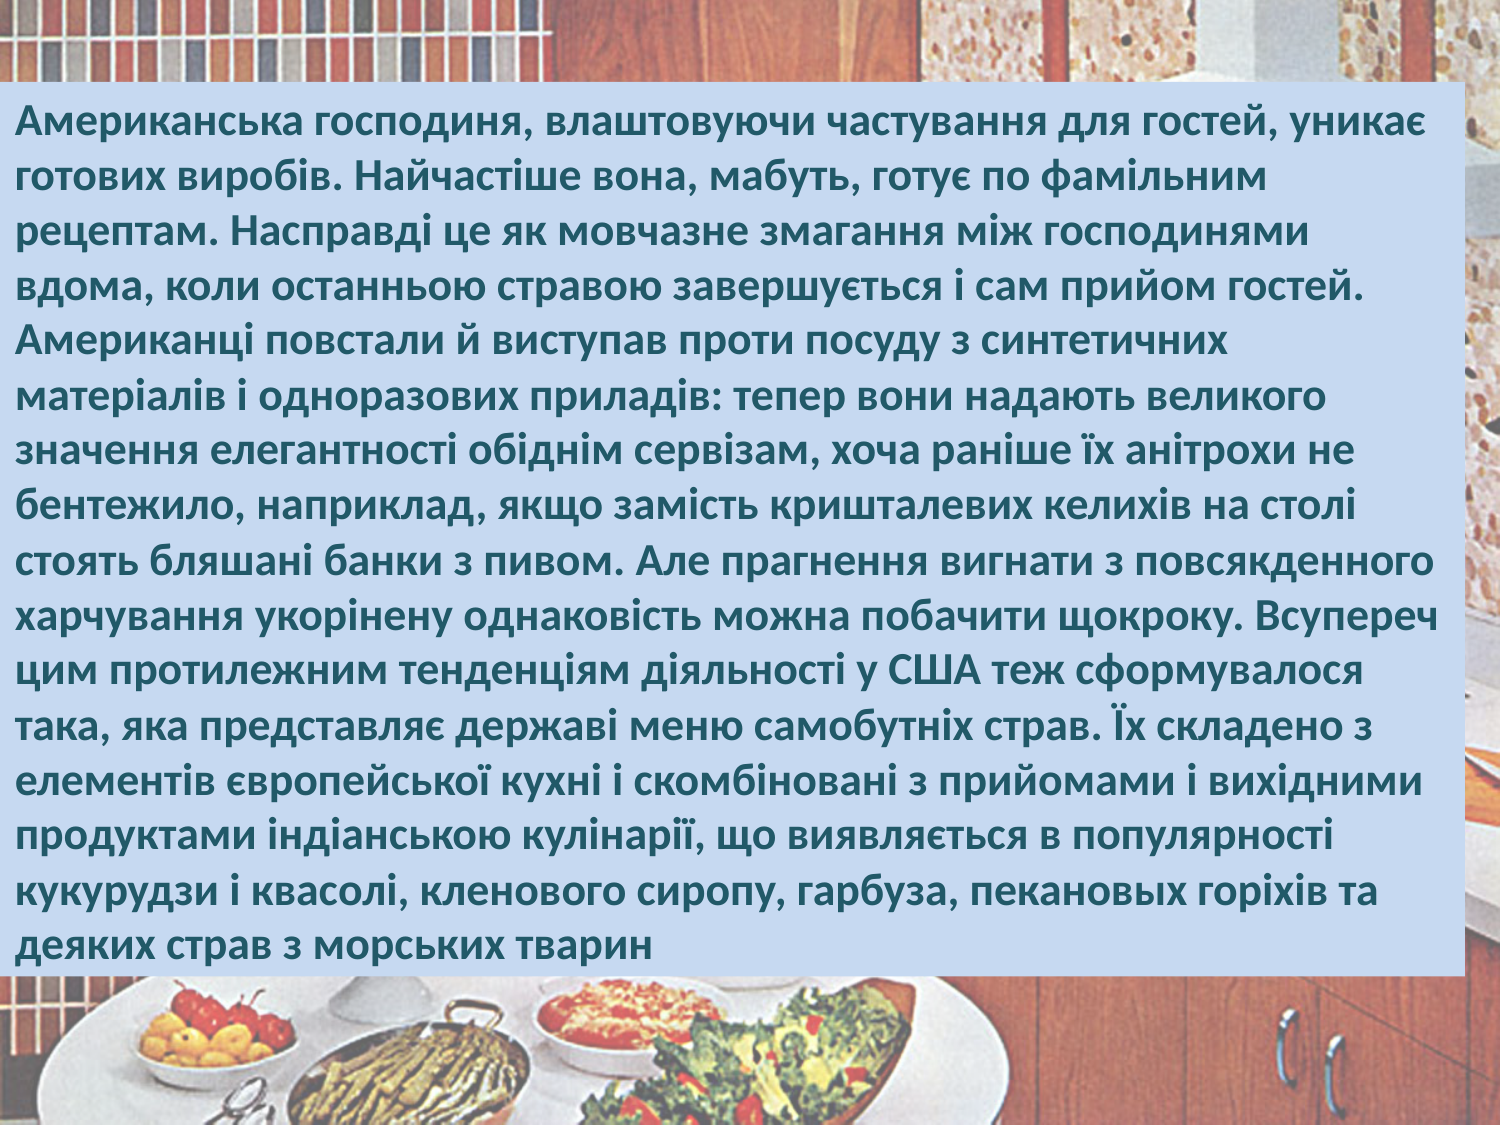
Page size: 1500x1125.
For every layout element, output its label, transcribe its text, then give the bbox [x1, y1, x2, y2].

text_box Американська господиня, влаштовуючи частування для гостей, уникає готових виробів. Найчастіше вона, мабуть, готує по фамільним рецептам. Насправді це як мовчазне змагання між господинями вдома, коли останньою стравою завершується і сам прийом гостей. Американці повстали й виступав проти посуду з синтетичних матеріалів і одноразових приладів: тепер вони надають великого значення елегантності обіднім сервізам, хоча раніше їх анітрохи не бентежило, наприклад, якщо замість кришталевих келихів на столі стоять бляшані банки з пивом. Але прагнення вигнати з повсякденного харчування укорінену однаковість можна побачити щокроку. Всупереч цим протилежним тенденціям діяльності у США теж сформувалося така, яка представляє державі меню самобутніх страв. Їх складено з елементів європейської кухні і скомбіновані з прийомами і вихідними продуктами індіанською кулінарії, що виявляється в популярності кукурудзи і квасолі, кленового сиропу, гарбуза, пекановых горіхів та деяких страв з морських тварин [0, 81, 1465, 977]
